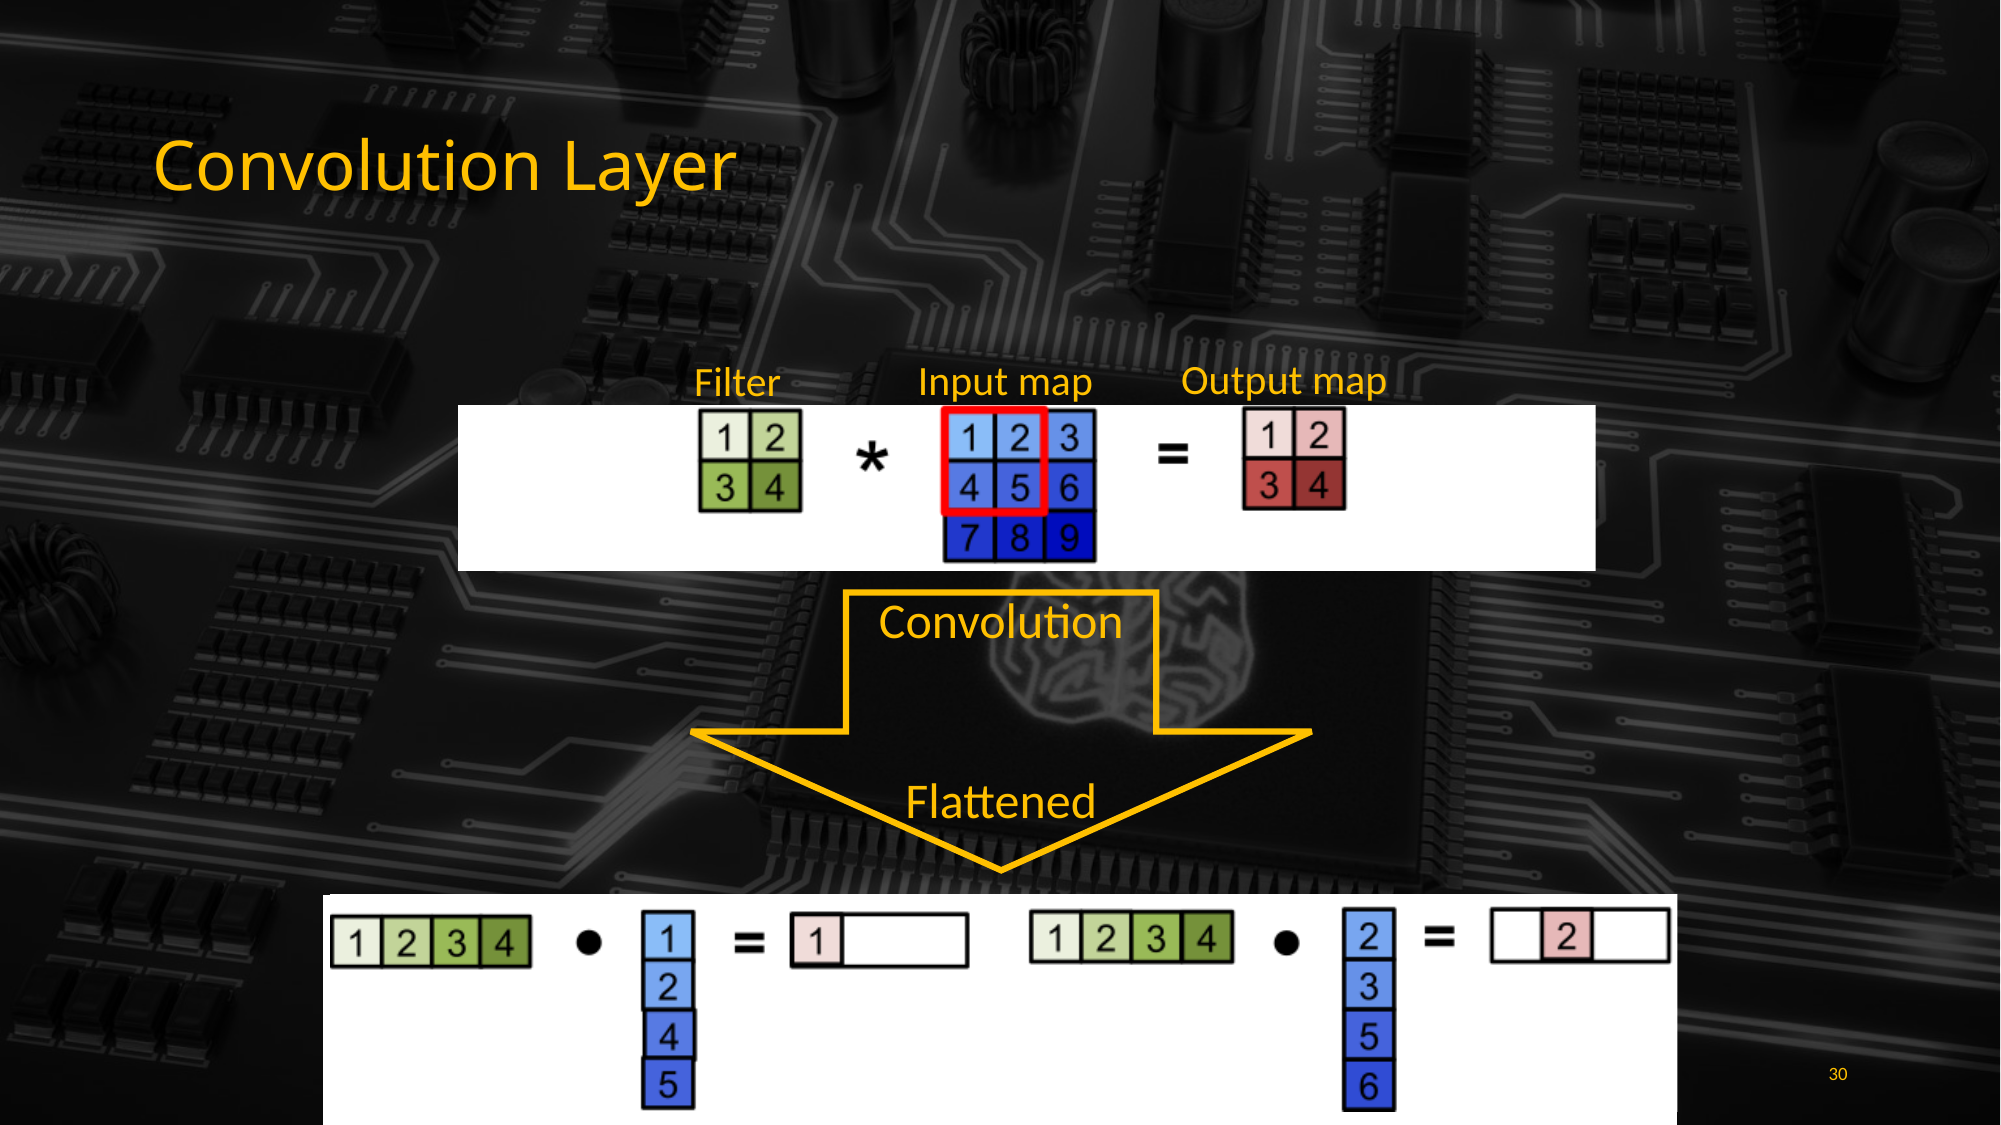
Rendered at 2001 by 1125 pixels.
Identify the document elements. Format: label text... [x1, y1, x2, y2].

picture [0, 0, 2001, 1125]
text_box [453, 345, 1472, 413]
text_box Convolution Flattened [690, 591, 1312, 872]
slide_number 30 [1678, 1042, 1863, 1103]
title Convolution Layer [137, 59, 1863, 278]
